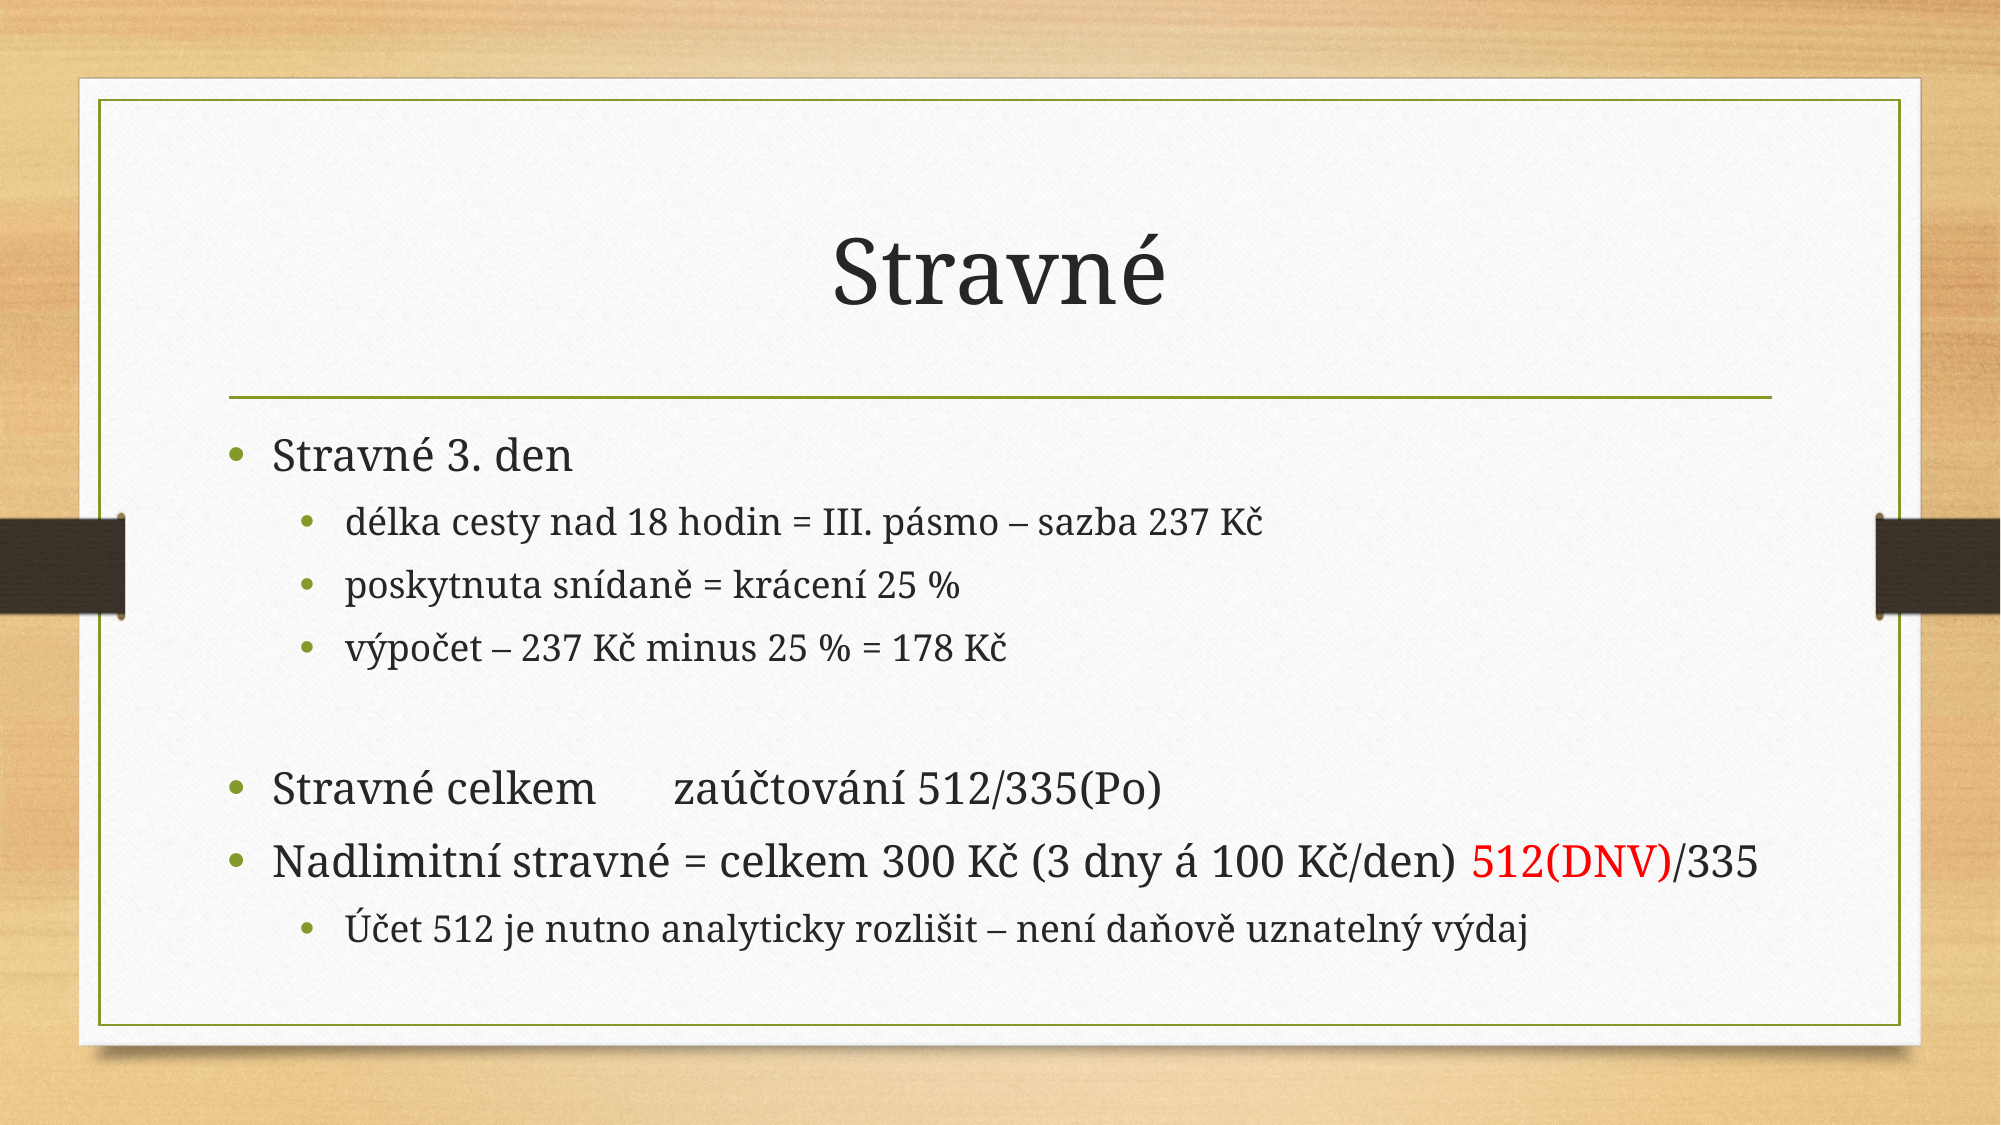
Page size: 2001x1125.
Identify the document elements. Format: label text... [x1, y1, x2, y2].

picture [0, 0, 2001, 1125]
title Stravné [212, 161, 1788, 375]
list Stravné 3. den délka cesty nad 18 hodin = III. pásmo – sazba 237 Kč poskytnuta snídaně = krácení 25 % výpočet – 237 Kč minus 25 % = 178 Kč Stravné celkem zaúčtování 512/335(Po) Nadlimitní stravné = celkem 300 Kč (3 dny á 100 Kč/den) 512(DNV)/335 Účet 512 je nutno analyticky rozlišit – není daňově uznatelný výdaj [212, 419, 1788, 964]
